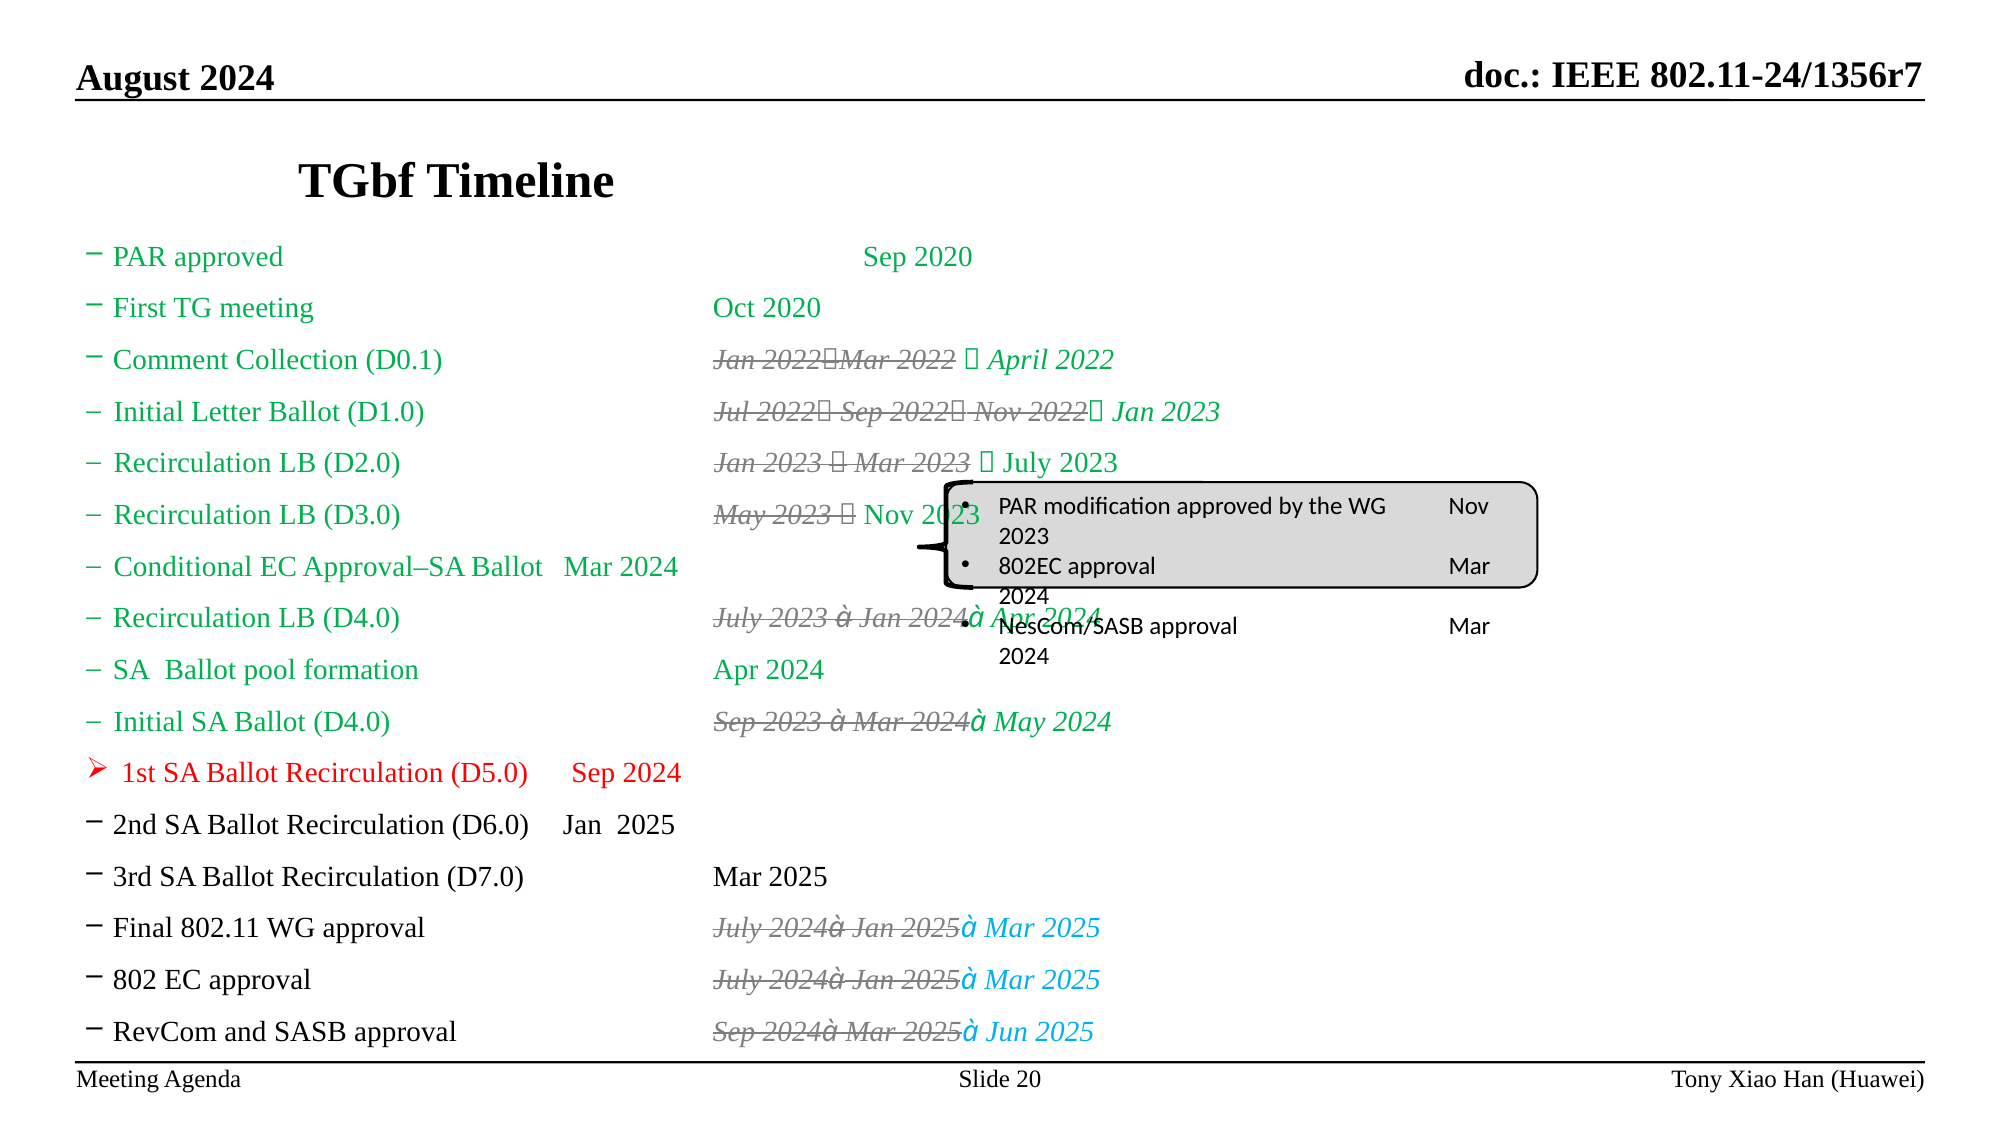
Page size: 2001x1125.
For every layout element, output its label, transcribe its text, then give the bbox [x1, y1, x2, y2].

text_box [1525, 482, 1538, 587]
text_box [919, 482, 974, 588]
text_box PAR approved Sep 2020 First TG meeting Oct 2020 Comment Collection (D0.1) Jan 2022Mar 2022  April 2022 Initial Letter Ballot (D1.0) Jul 2022 Sep 2022 Nov 2022 Jan 2023 Recirculation LB (D2.0) Jan 2023  Mar 2023  July 2023 Recirculation LB (D3.0) May 2023  Nov 2023 Conditional EC Approval–SA Ballot Mar 2024 Recirculation LB (D4.0) July 2023 à Jan 2024à Apr 2024 SA Ballot pool formation Apr 2024 Initial SA Ballot (D4.0) Sep 2023 à Mar 2024à May 2024 1st SA Ballot Recirculation (D5.0) Sep 2024 2nd SA Ballot Recirculation (D6.0) Jan 2025 3rd SA Ballot Recirculation (D7.0) Mar 2025 Final 802.11 WG approval July 2024à Jan 2025à Mar 2025 802 EC approval July 2024à Jan 2025à Mar 2025 RevCom and SASB approval Sep 2024à Mar 2025à Jun 2025 [75, 231, 1250, 1038]
text_box PAR modification approved by the WG Nov 2023 802EC approval Mar 2024 NesCom/SASB approval Mar 2024 [974, 482, 1525, 588]
title TGbf Timeline [75, 139, 838, 215]
